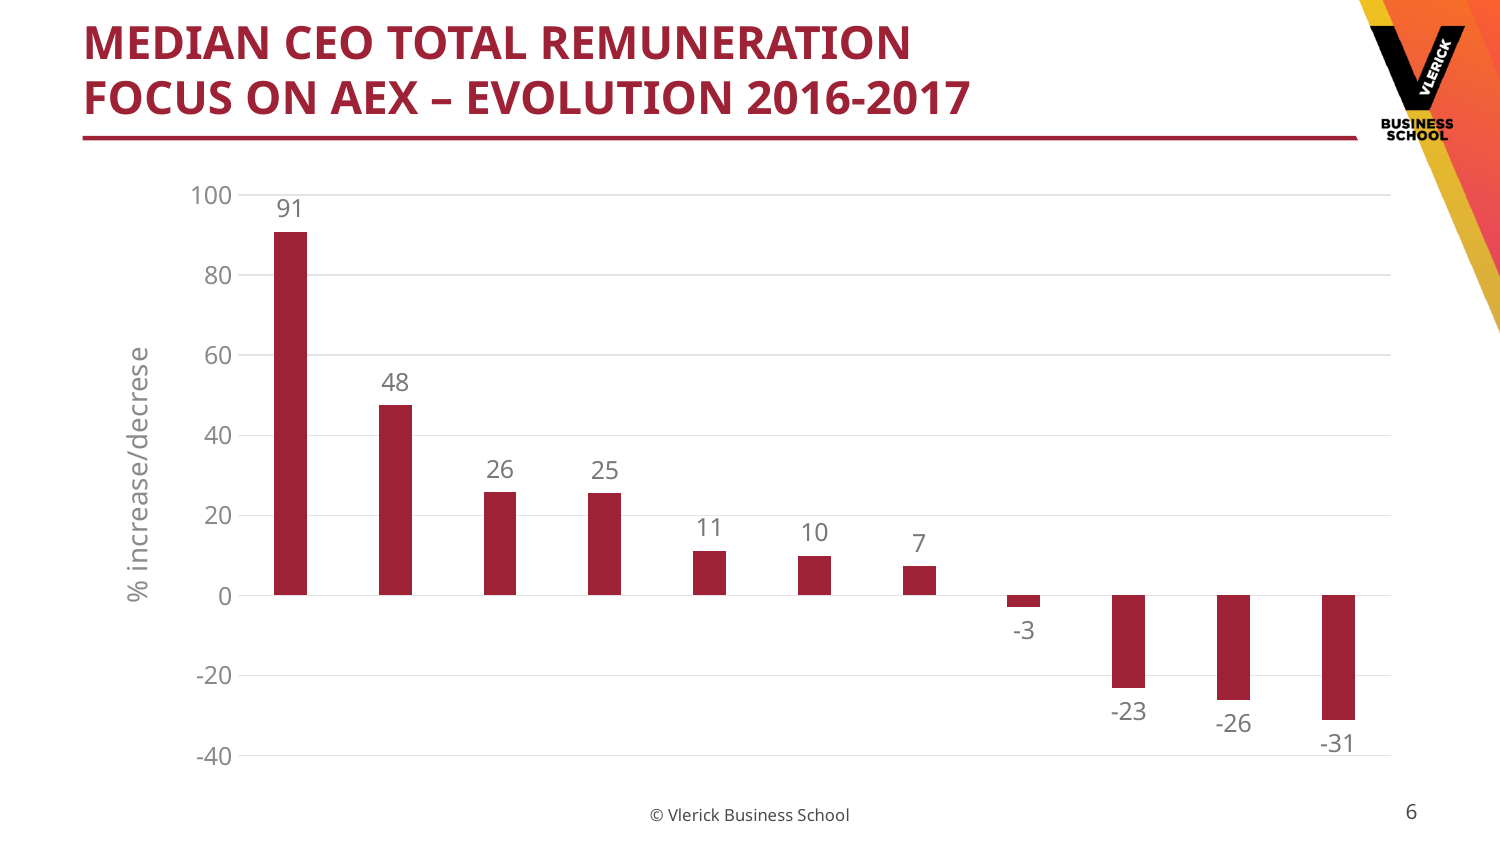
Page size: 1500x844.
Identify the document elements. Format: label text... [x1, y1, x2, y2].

picture [1358, 0, 1500, 343]
title Median CEO total remuneration Focus on aex – evolution 2016-2017 [82, 0, 1323, 124]
slide_number 6 [1334, 803, 1418, 827]
chart [82, 165, 1418, 786]
